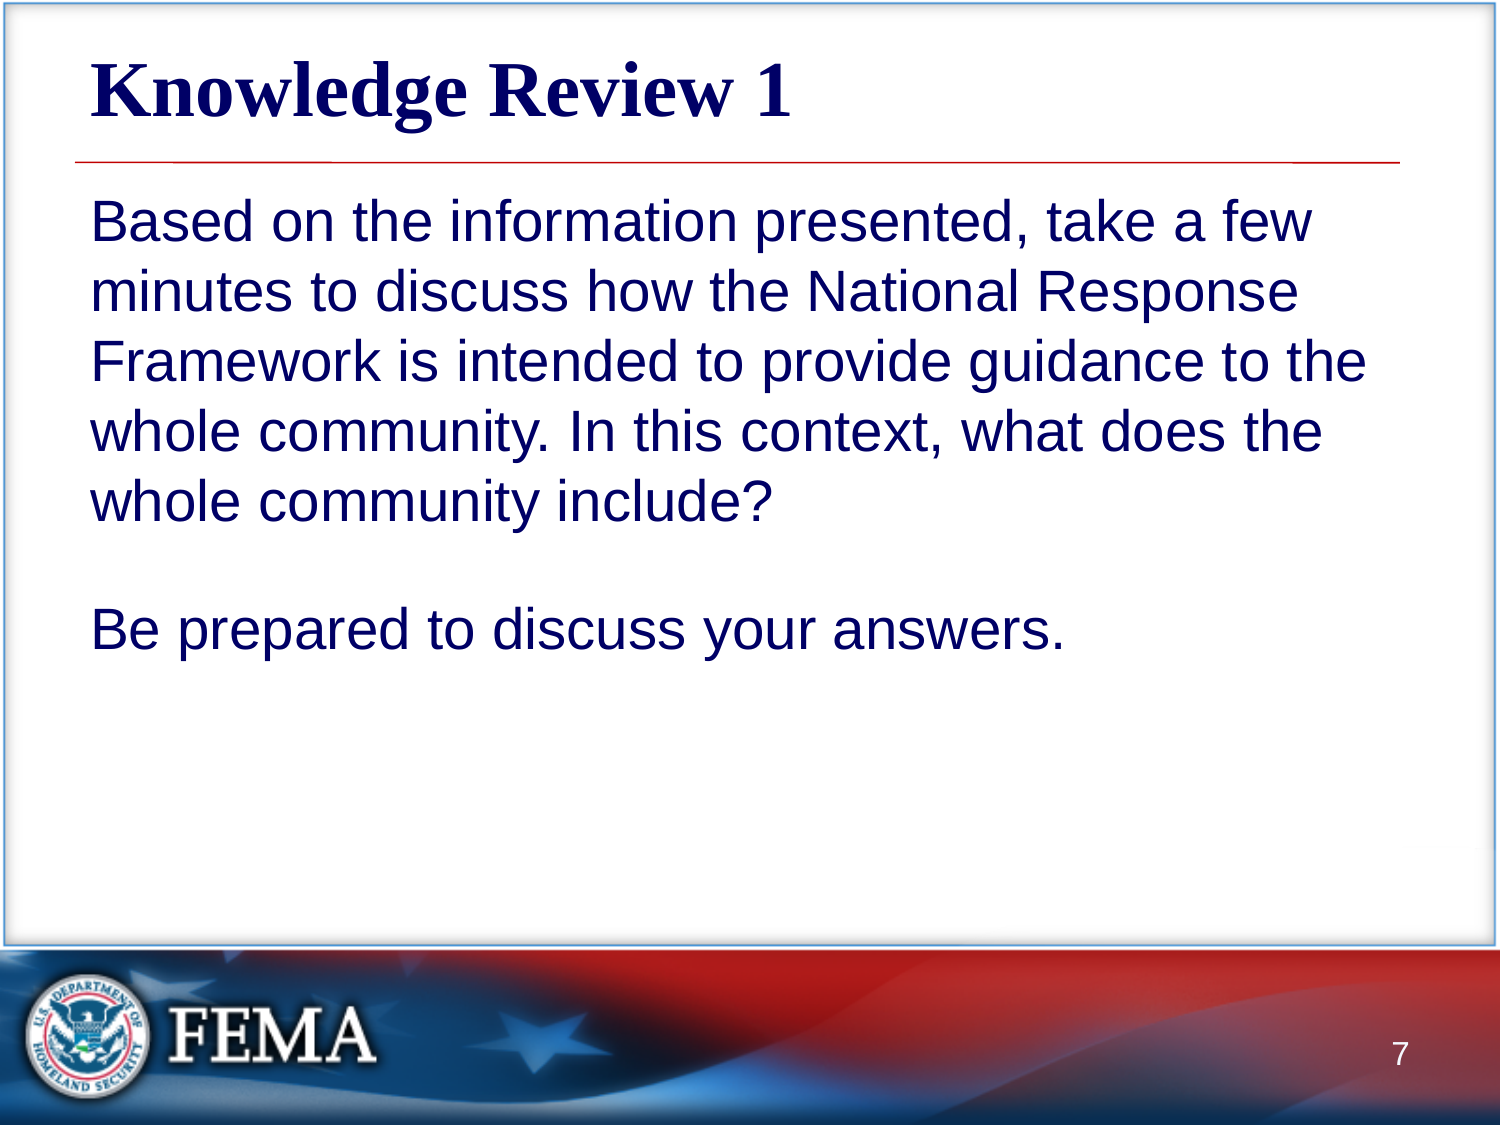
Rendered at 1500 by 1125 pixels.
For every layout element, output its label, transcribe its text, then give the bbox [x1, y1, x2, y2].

title Knowledge Review 1 [75, 32, 1425, 138]
slide_number 7 [1074, 1024, 1425, 1103]
picture [0, 0, 1500, 1125]
list Based on the information presented, take a few minutes to discuss how the National Response Framework is intended to provide guidance to the whole community. In this context, what does the whole community include? Be prepared to discuss your answers. [75, 175, 1425, 938]
